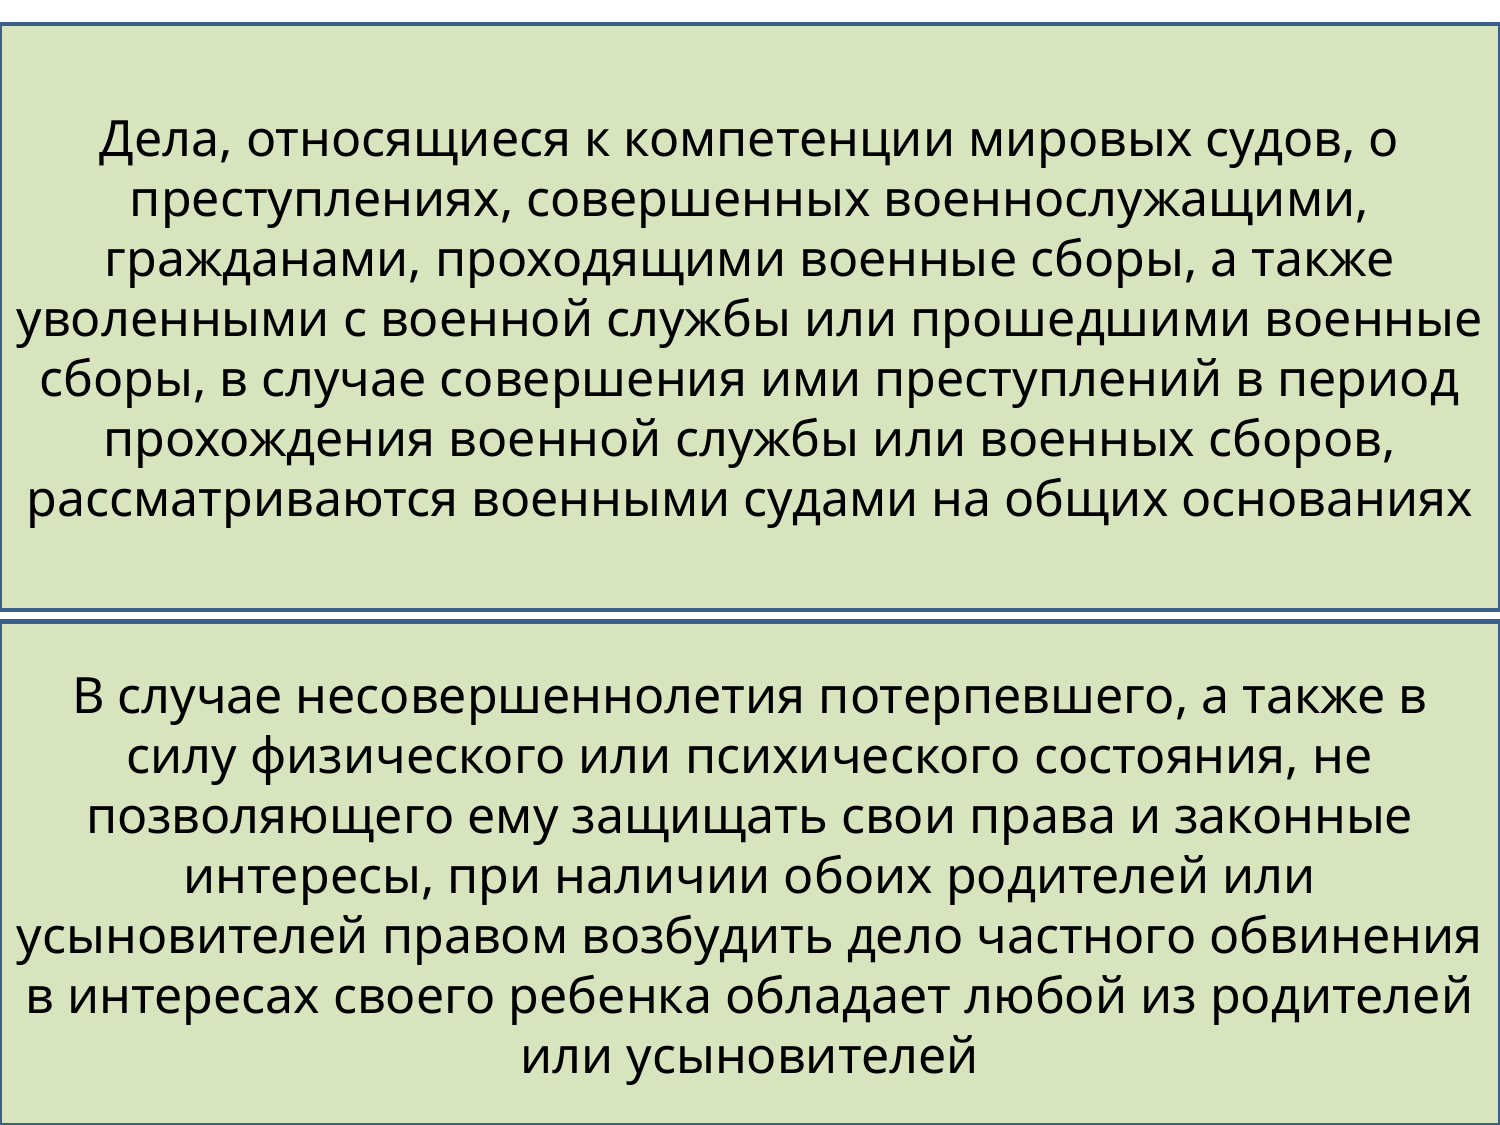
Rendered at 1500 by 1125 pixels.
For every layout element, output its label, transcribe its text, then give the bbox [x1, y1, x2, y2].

text_box В случае несовершеннолетия потерпевшего, а также в силу физического или психического состояния, не позволяющего ему защищать свои права и законные интересы, при наличии обоих родителей или усыновителей правом возбудить дело частного обвинения в интересах своего ребенка обладает любой из родителей или усыновителей [0, 619, 1500, 1125]
text_box Дела, относящиеся к компетенции мировых судов, о преступлениях, совершенных военнослужащими, гражданами, проходящими военные сборы, а также уволенными с военной службы или прошедшими военные сборы, в случае совершения ими преступлений в период прохождения военной службы или военных сборов, рассматриваются военными судами на общих основаниях [0, 22, 1500, 612]
